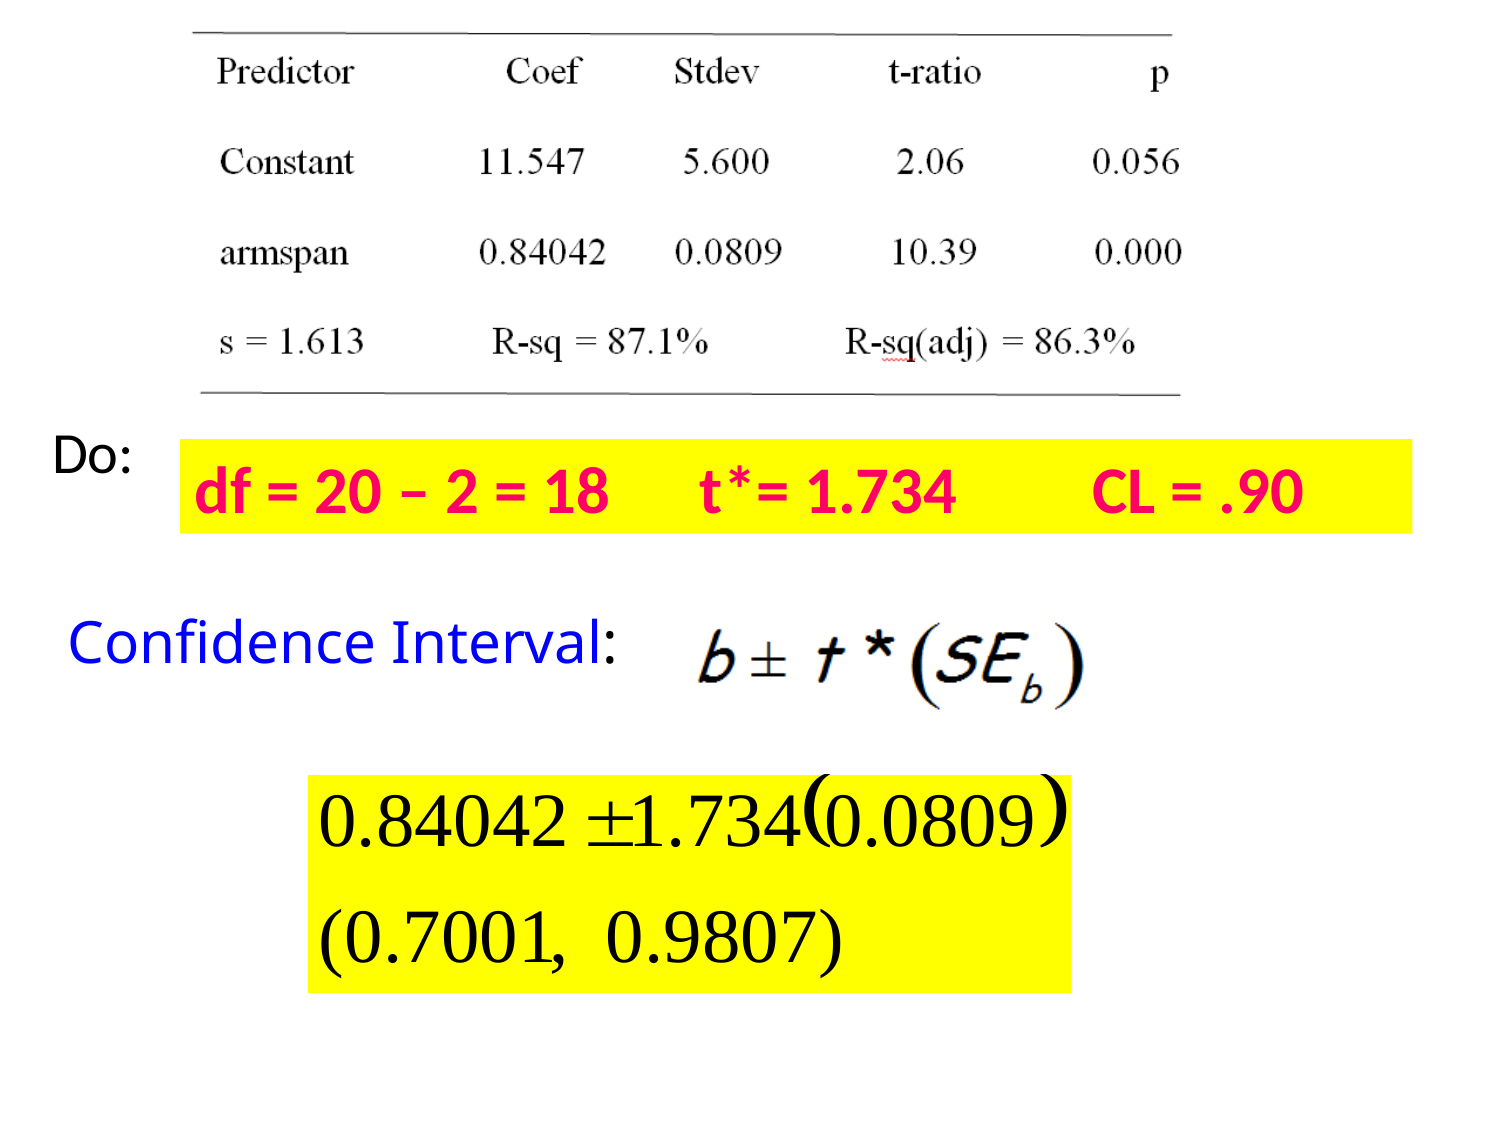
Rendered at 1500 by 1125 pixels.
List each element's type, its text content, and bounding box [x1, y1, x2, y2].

text_box Do: [37, 408, 213, 493]
picture [174, 12, 1213, 409]
text_box df = 20 – 2 = 18 t*= 1.734 CL = .90 [179, 439, 1413, 534]
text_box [307, 774, 1072, 994]
text_box Confidence Interval: [53, 598, 648, 683]
picture [689, 598, 1137, 738]
